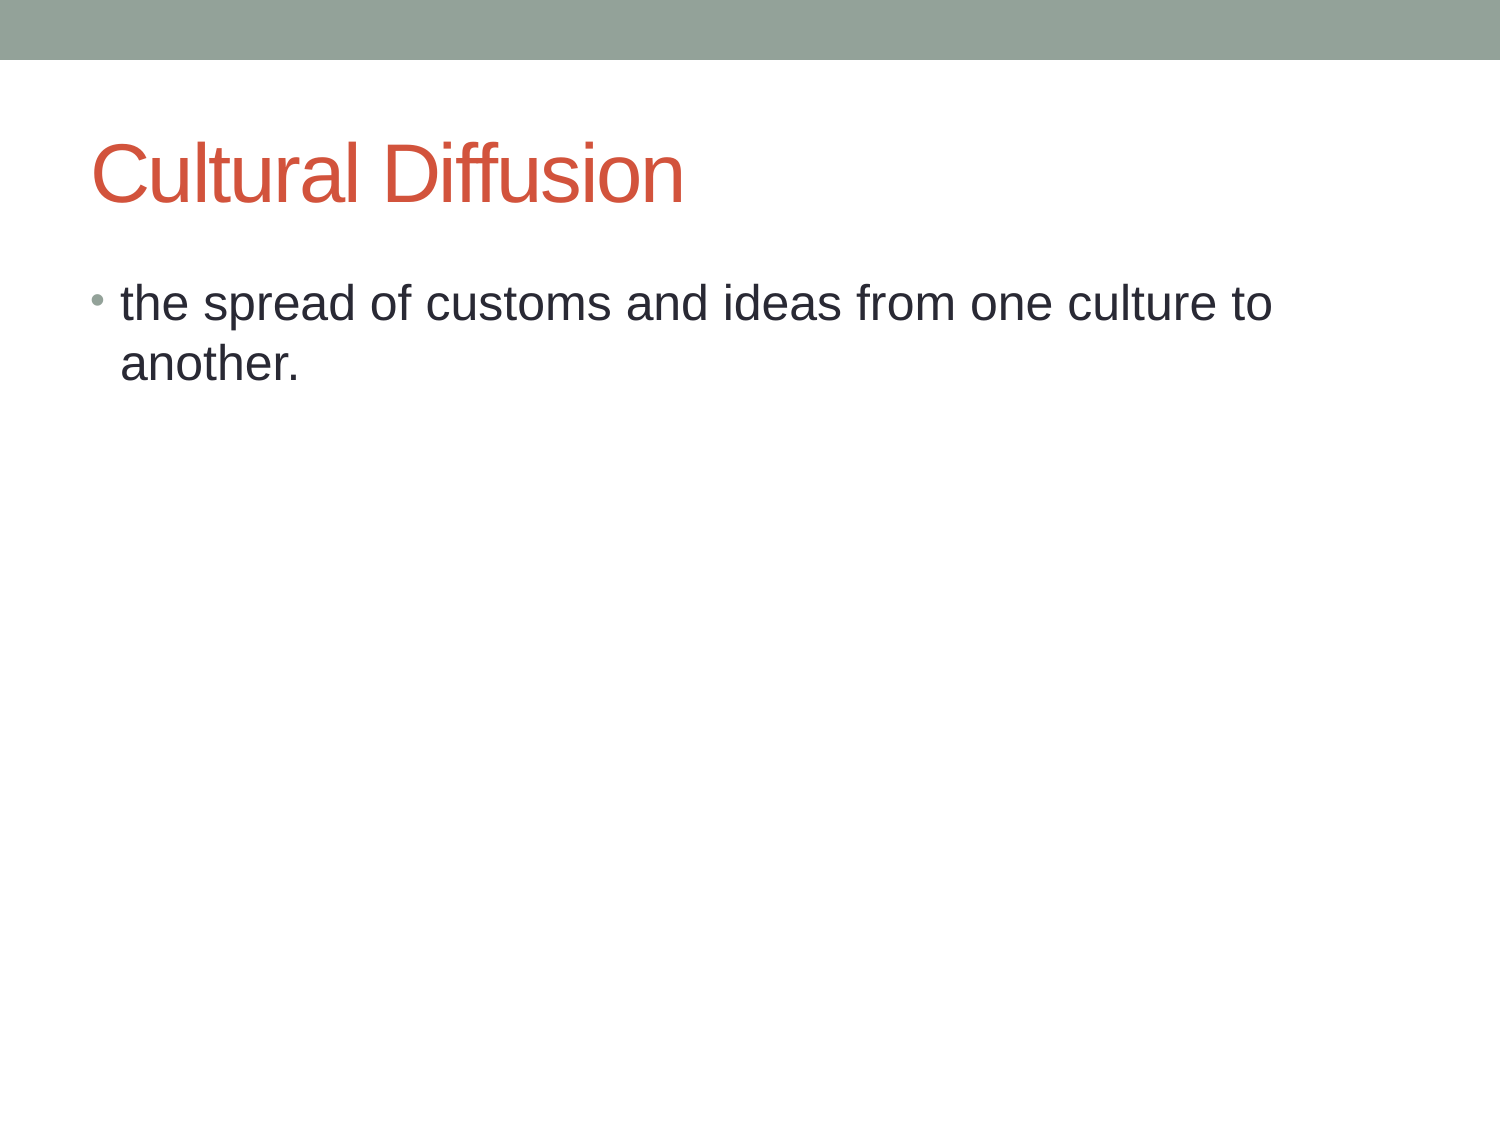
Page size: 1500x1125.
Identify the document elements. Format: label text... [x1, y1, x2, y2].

title Cultural Diffusion [75, 87, 1425, 250]
list the spread of customs and ideas from one culture to another. [75, 262, 1425, 1063]
